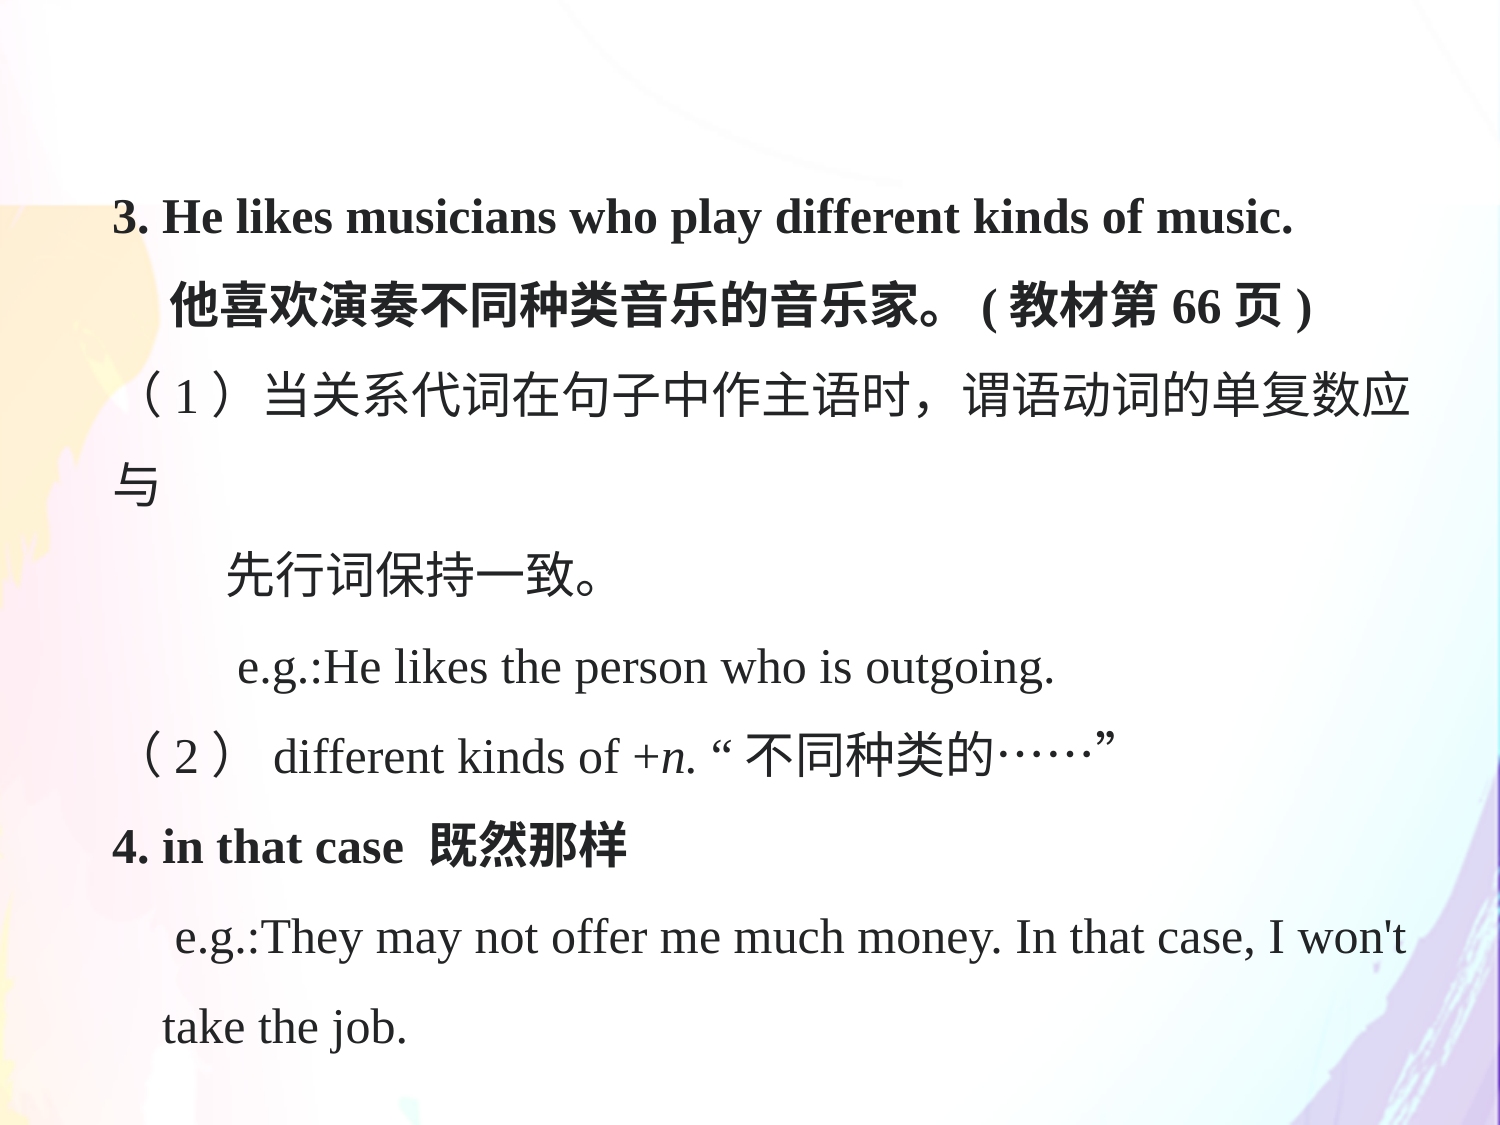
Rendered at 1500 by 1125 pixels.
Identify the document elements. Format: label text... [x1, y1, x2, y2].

text_box 3. He likes musicians who play different kinds of music. 他喜欢演奏不同种类音乐的音乐家。(教材第66页) （1）当关系代词在句子中作主语时，谓语动词的单复数应与 先行词保持一致。 e.g.:He likes the person who is outgoing. （2）different kinds of +n. “不同种类的……” 4. in that case 既然那样 e.g.:They may not offer me much money. In that case, I won't take the job. [97, 145, 1464, 1061]
picture [0, 0, 1500, 1125]
